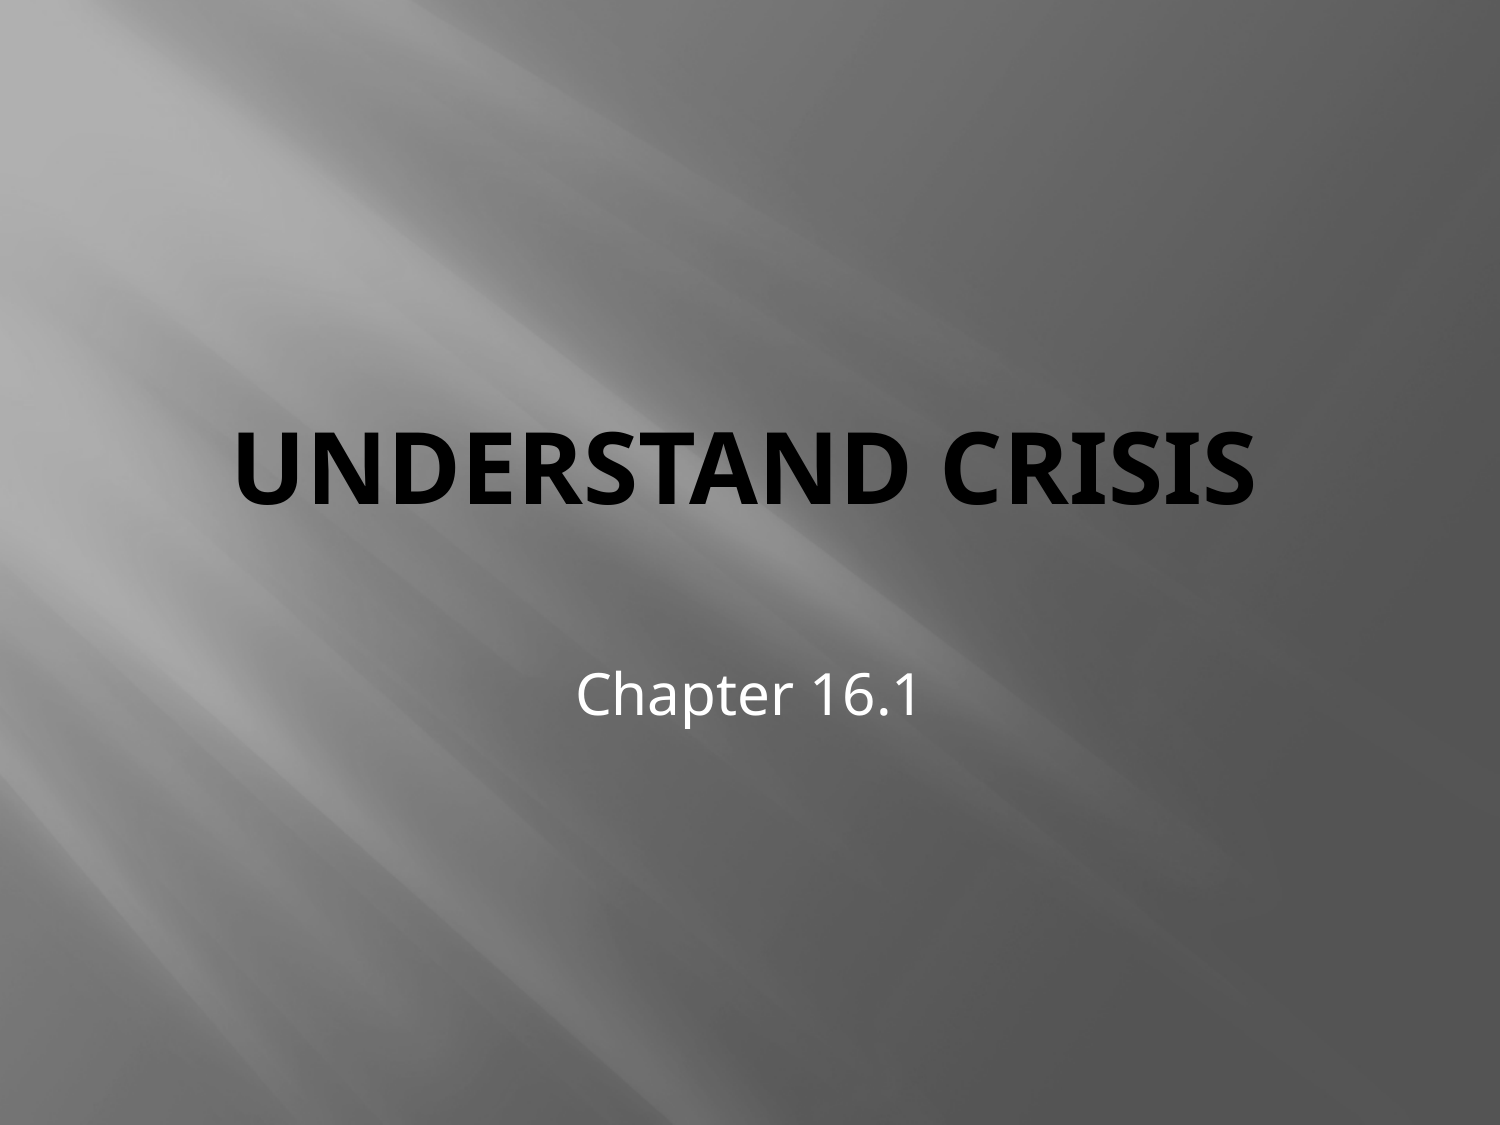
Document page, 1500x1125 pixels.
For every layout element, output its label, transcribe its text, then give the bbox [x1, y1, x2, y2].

title Understand Crisis [69, 224, 1420, 525]
subtitle Chapter 16.1 [225, 650, 1275, 938]
